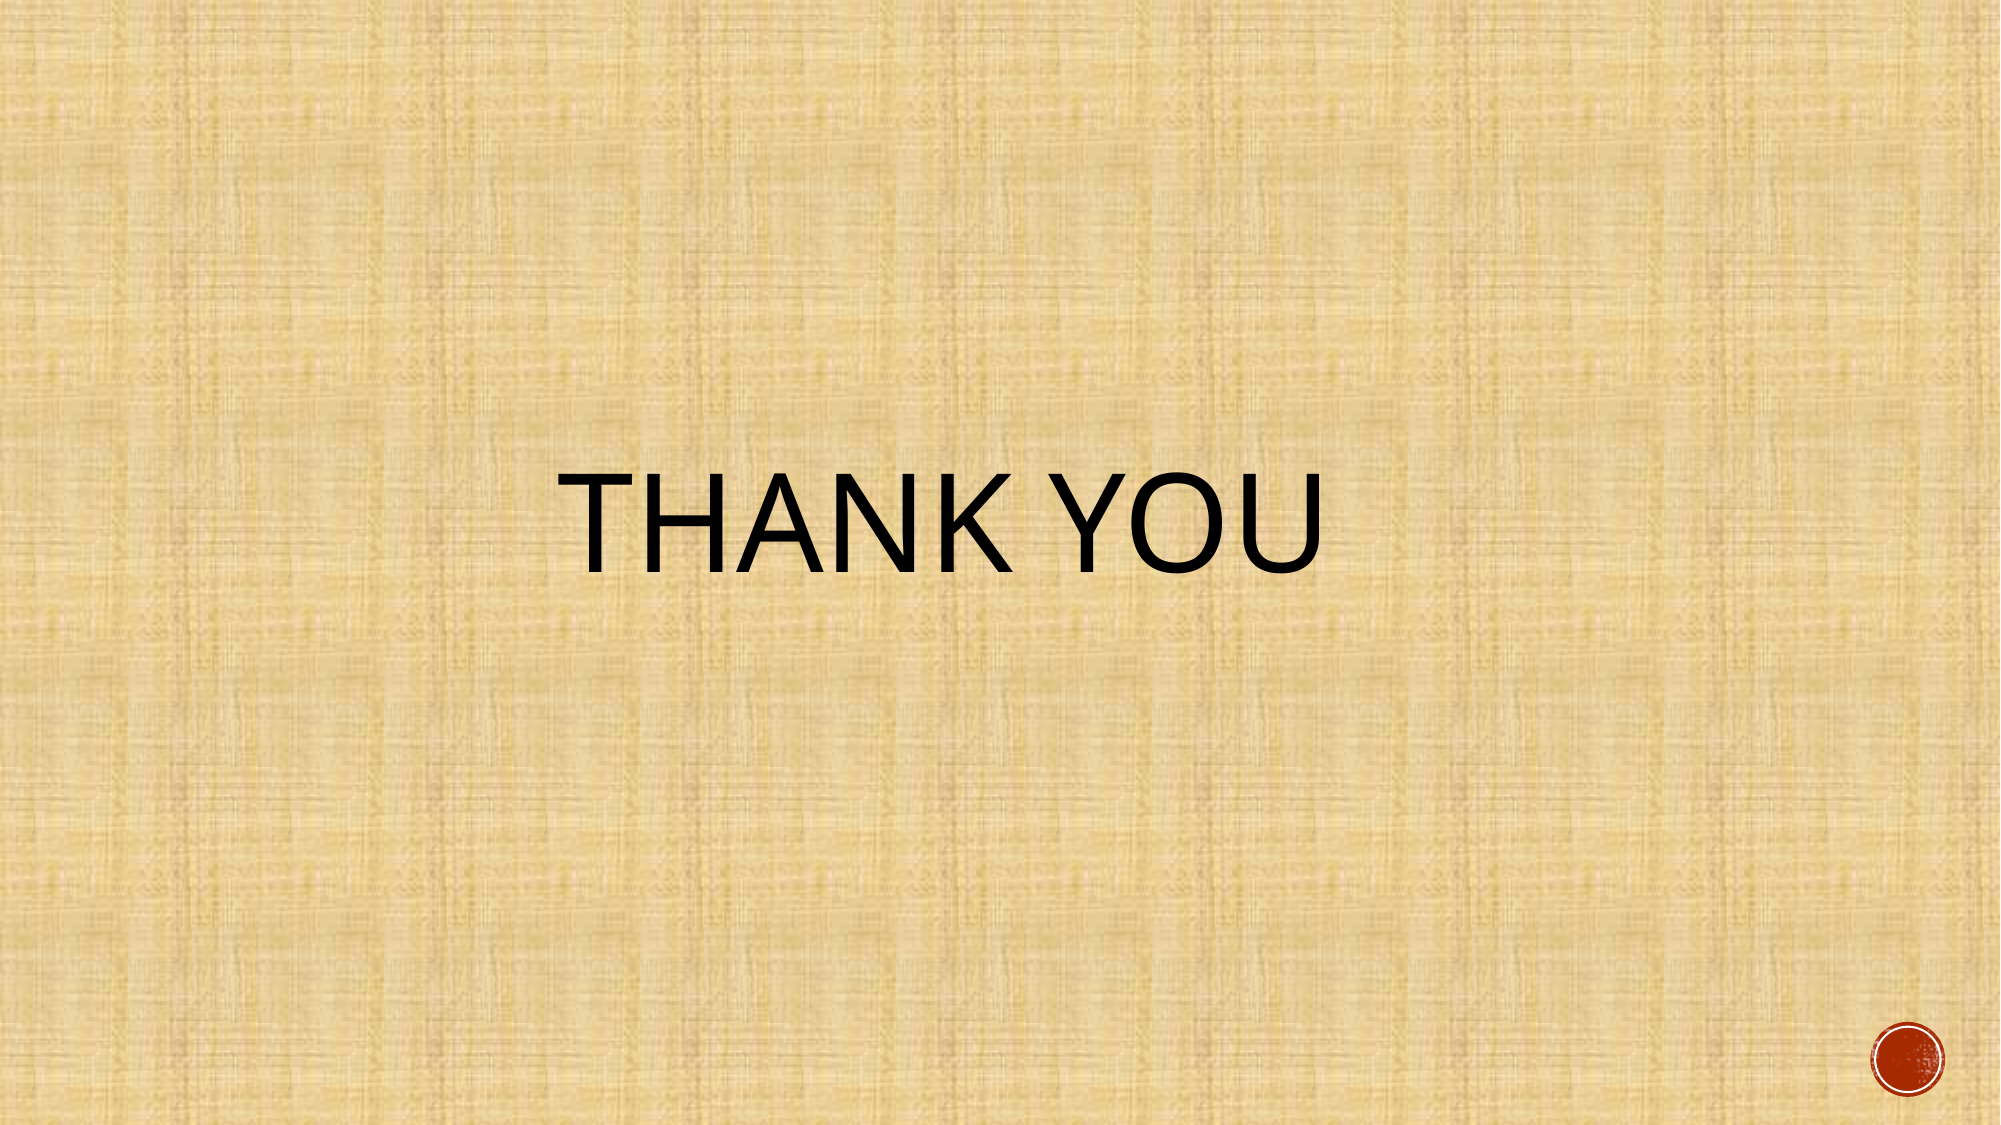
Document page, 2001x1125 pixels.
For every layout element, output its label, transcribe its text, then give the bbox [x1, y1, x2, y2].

picture [0, 0, 2001, 1125]
title Thank you [120, 396, 1771, 661]
